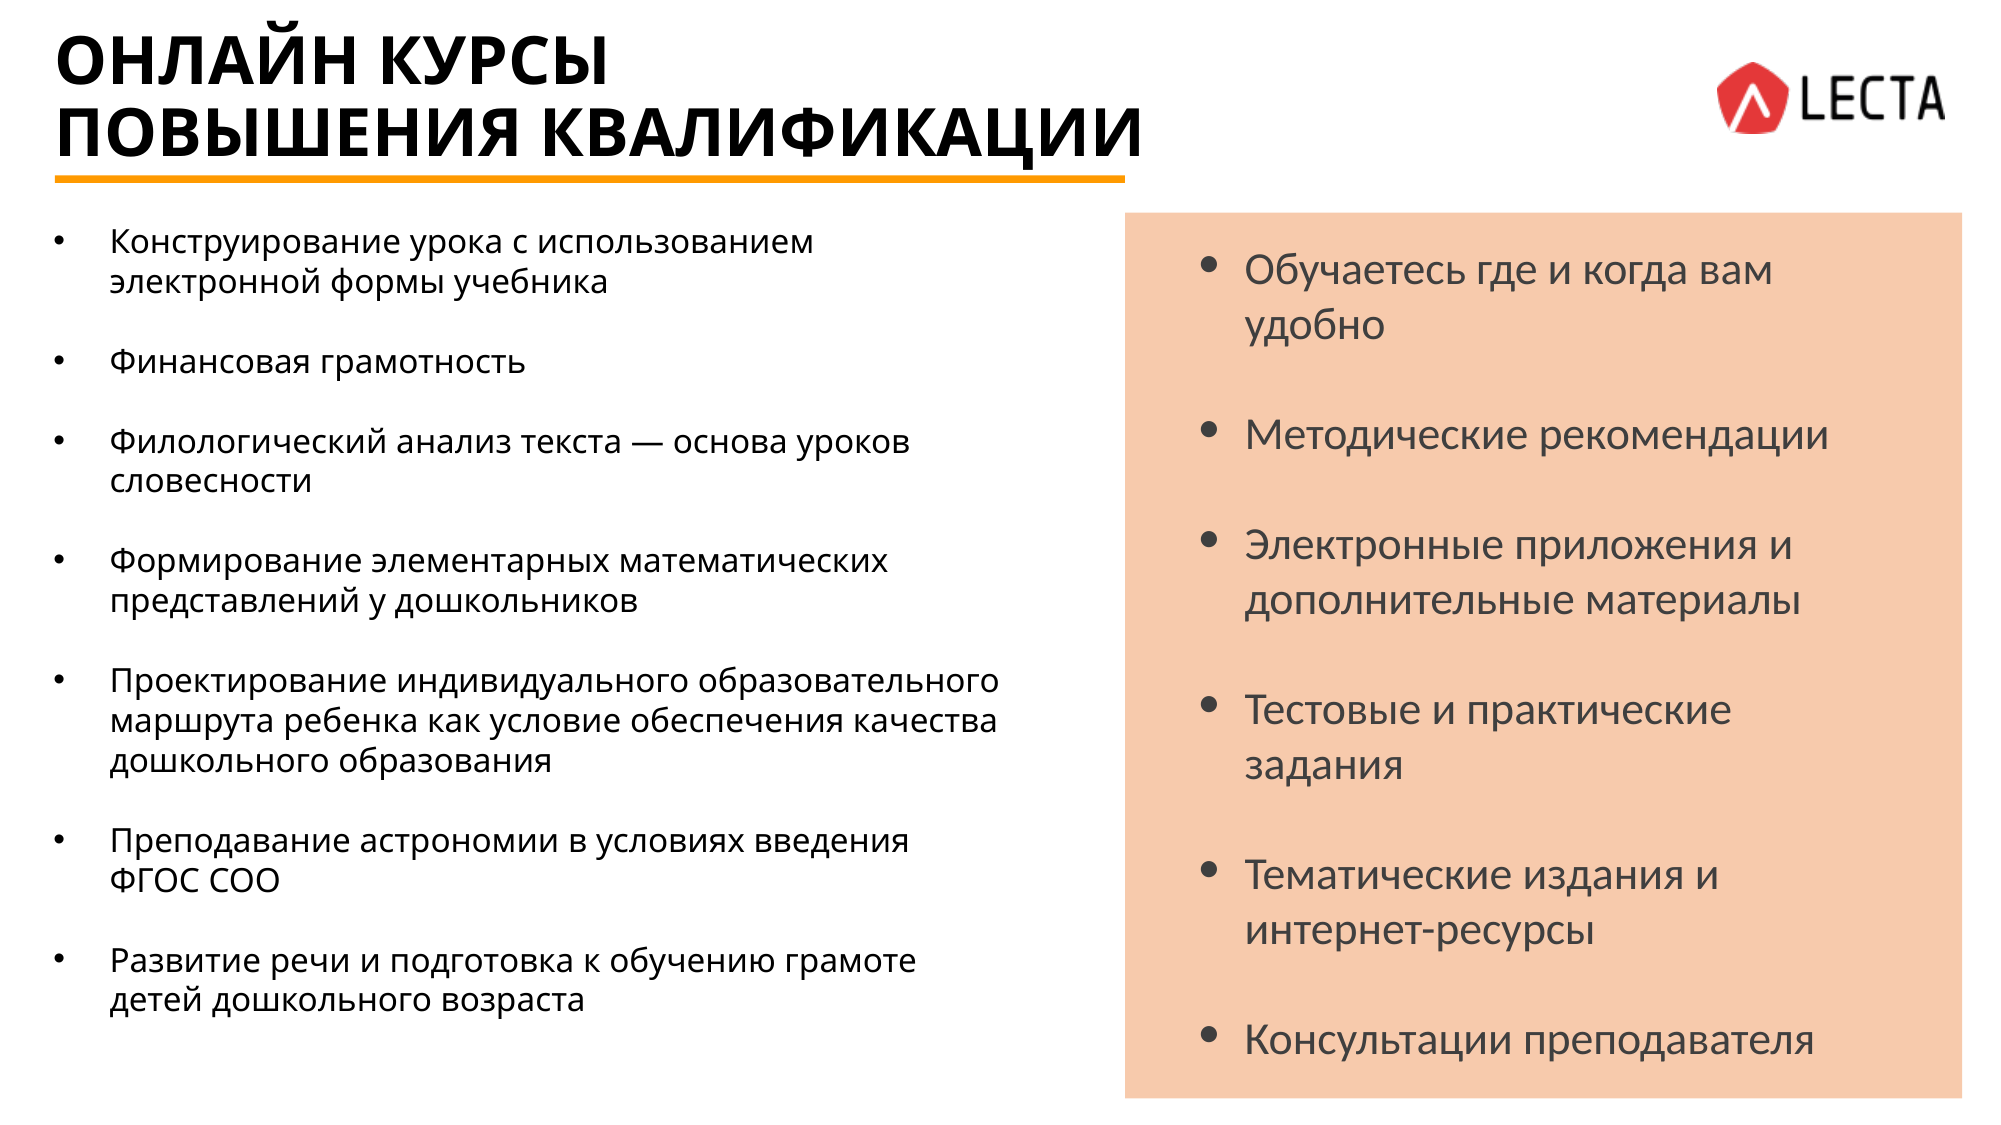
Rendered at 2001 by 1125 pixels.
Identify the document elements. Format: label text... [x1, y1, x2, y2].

text_box Обучаетесь где и когда вам удобно Методические рекомендации Электронные приложения и дополнительные материалы Тестовые и практические задания Тематические издания и интернет-ресурсы Консультации преподавателя [1182, 231, 1917, 908]
text_box [1125, 212, 1963, 1099]
picture [1717, 62, 1946, 134]
title ОНЛАЙН КУРСЫ ПОВЫШЕНИЯ КВАЛИФИКАЦИИ [38, 42, 1862, 259]
text_box Конструирование урока с использованием электронной формы учебника Финансовая грамотность Филологический анализ текста — основа уроков словесности Формирование элементарных математических представлений у дошкольников Проектирование индивидуального образовательного маршрута ребенка как условие обеспечения качества дошкольного образования Преподавание астрономии в условиях введения ФГОС СОО Развитие речи и подготовка к обучению грамоте детей дошкольного возраста [38, 212, 1025, 1125]
text_box [54, 175, 1125, 183]
